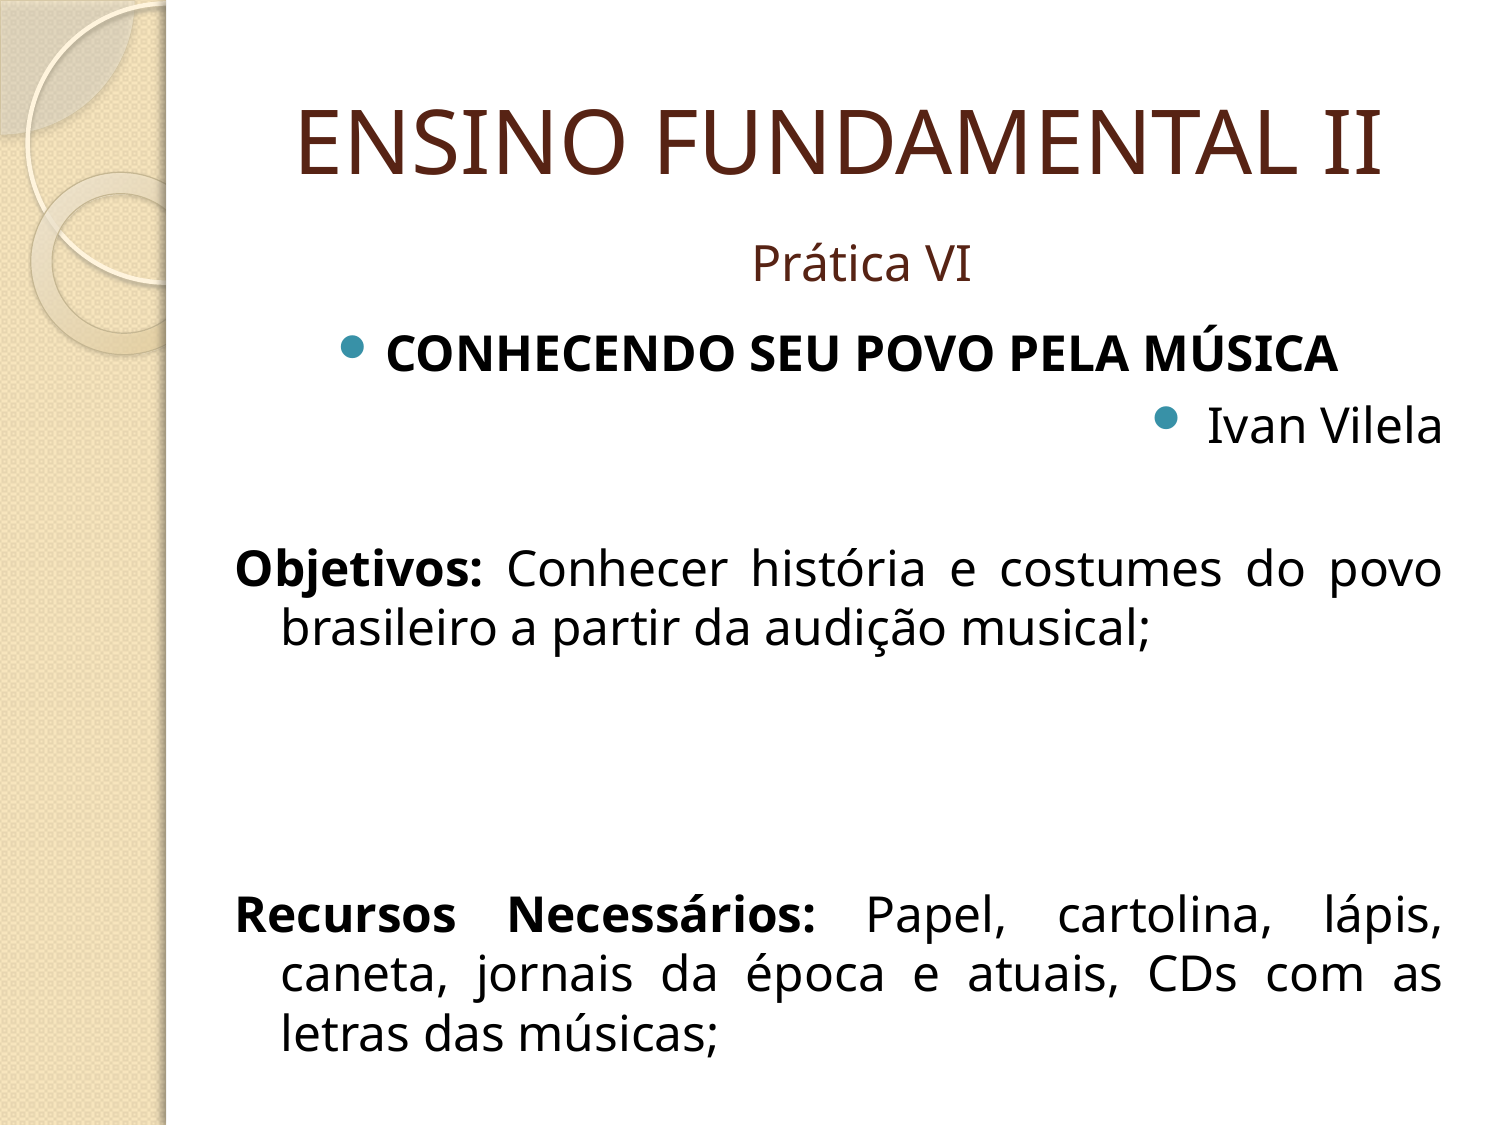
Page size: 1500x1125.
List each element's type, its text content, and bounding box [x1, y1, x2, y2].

title ENSINO FUNDAMENTAL II [235, 45, 1466, 233]
list CONHECENDO SEU POVO PELA MÚSICA Ivan Vilela Objetivos: Conhecer história e costumes do povo brasileiro a partir da audição musical; Recursos Necessários: Papel, cartolina, lápis, caneta, jornais da época e atuais, CDs com as letras das músicas; [206, 314, 1459, 1071]
text_box Prática VI [312, 196, 1412, 327]
